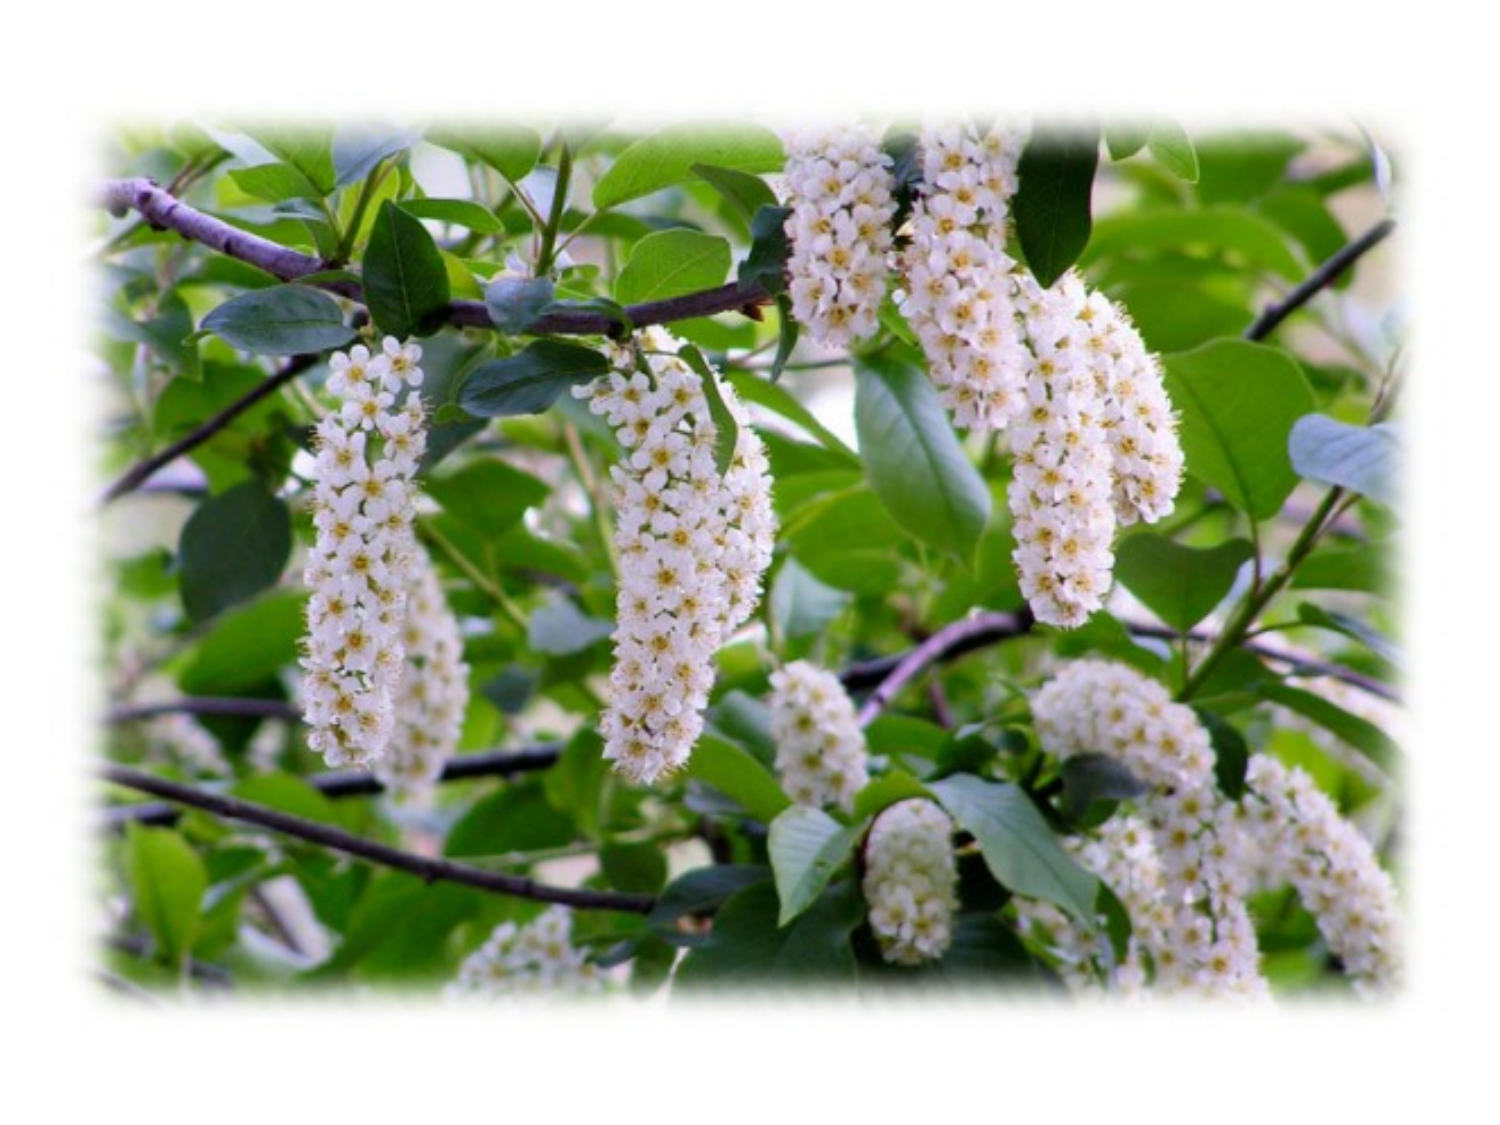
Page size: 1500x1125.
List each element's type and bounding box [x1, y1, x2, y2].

picture [48, 89, 1452, 1036]
